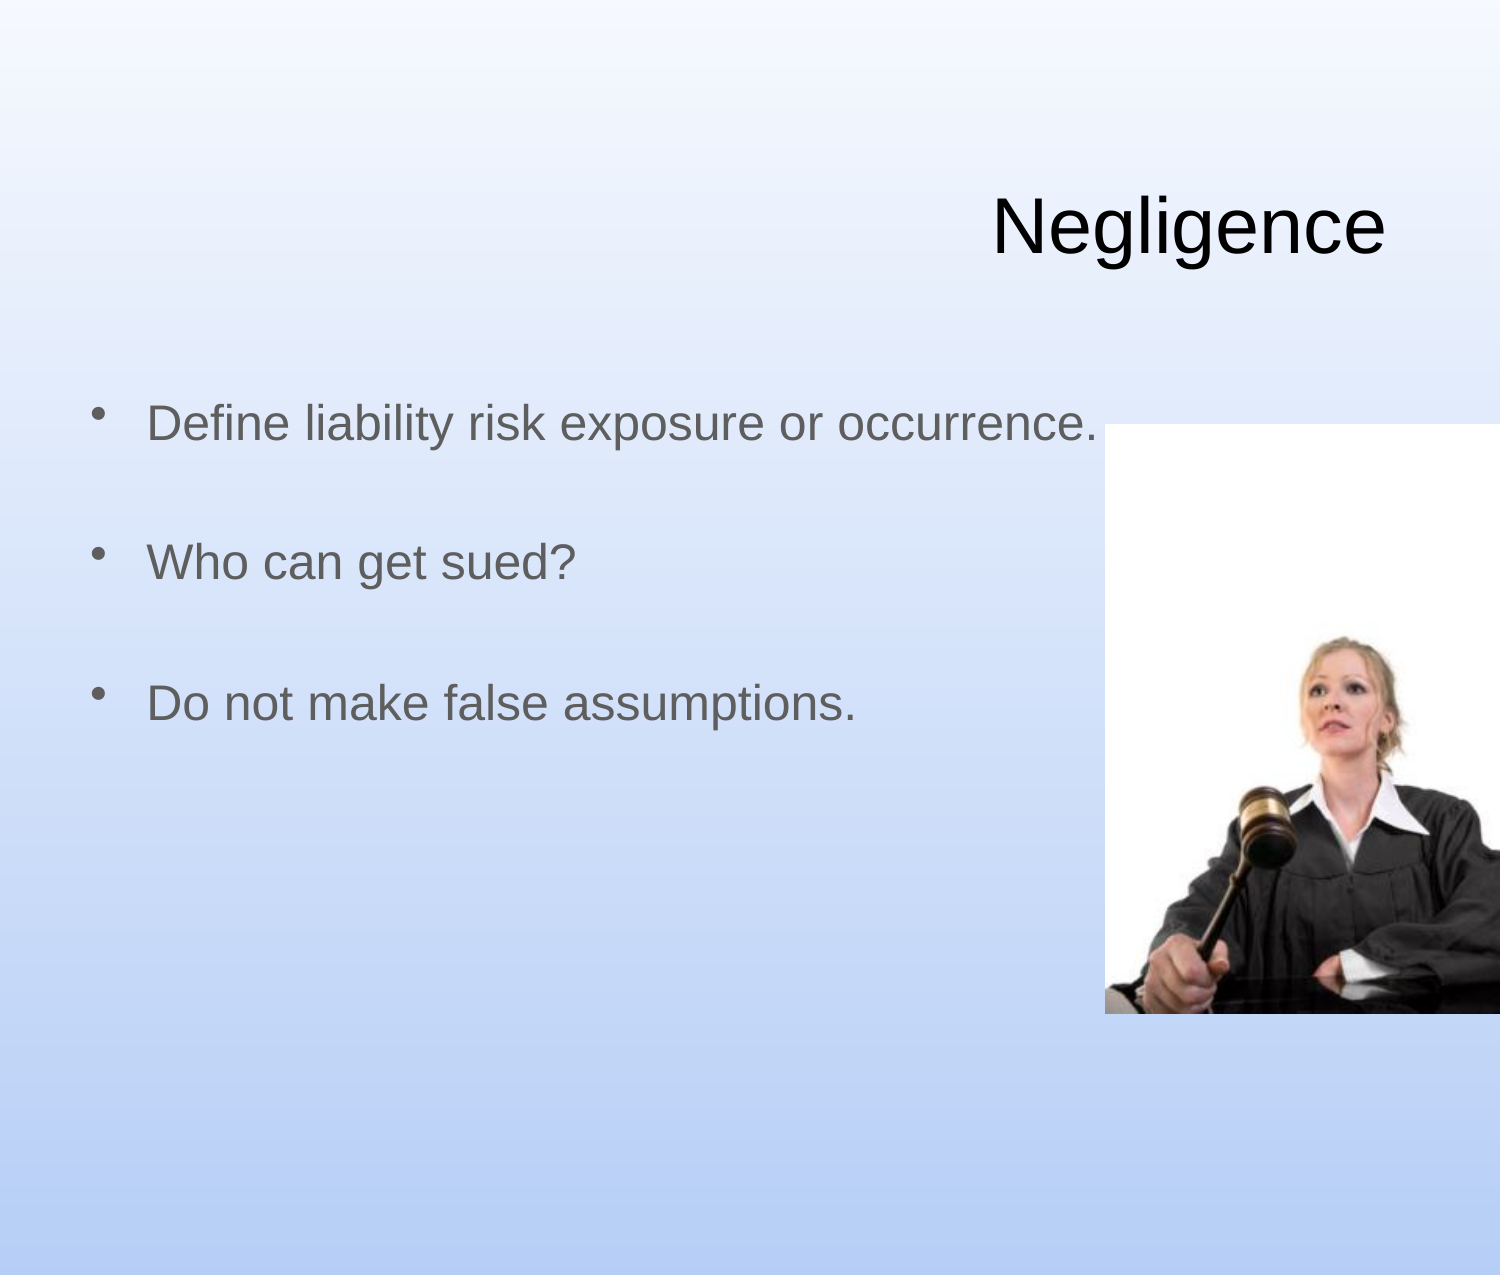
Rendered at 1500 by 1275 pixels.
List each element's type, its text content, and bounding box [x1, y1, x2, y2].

title Negligence [112, 127, 1388, 270]
list Define liability risk exposure or occurrence. Who can get sued? Do not make false assumptions. [75, 382, 1125, 1182]
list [1105, 424, 1500, 1014]
